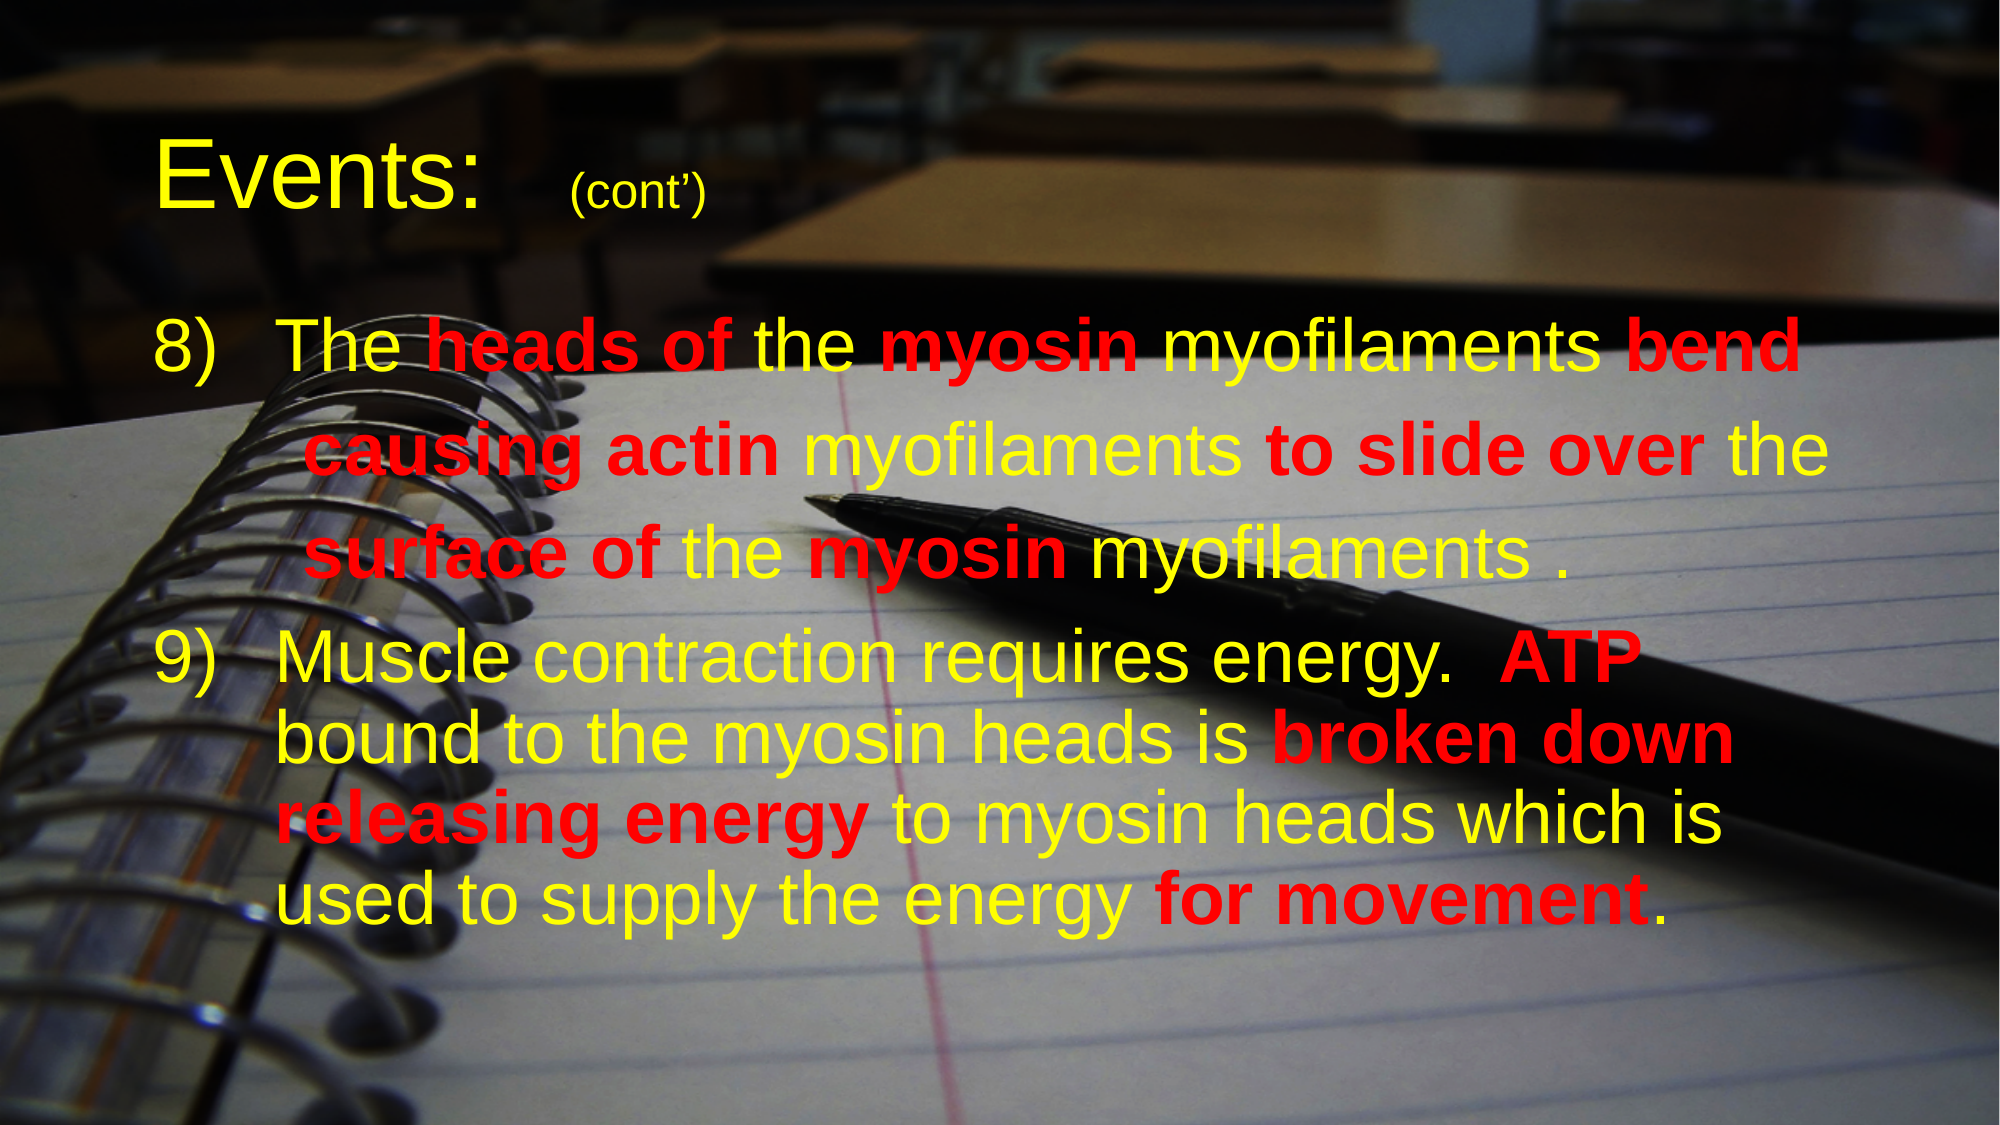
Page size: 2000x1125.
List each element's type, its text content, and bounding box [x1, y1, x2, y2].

list The heads of the myosin myofilaments bend causing actin myofilaments to slide over the surface of the myosin myofilaments . Muscle contraction requires energy. ATP bound to the myosin heads is broken down releasing energy to myosin heads which is used to supply the energy for movement. [137, 299, 1862, 1014]
title Events: (cont’) [137, 59, 1862, 278]
picture [0, 0, 2000, 1125]
